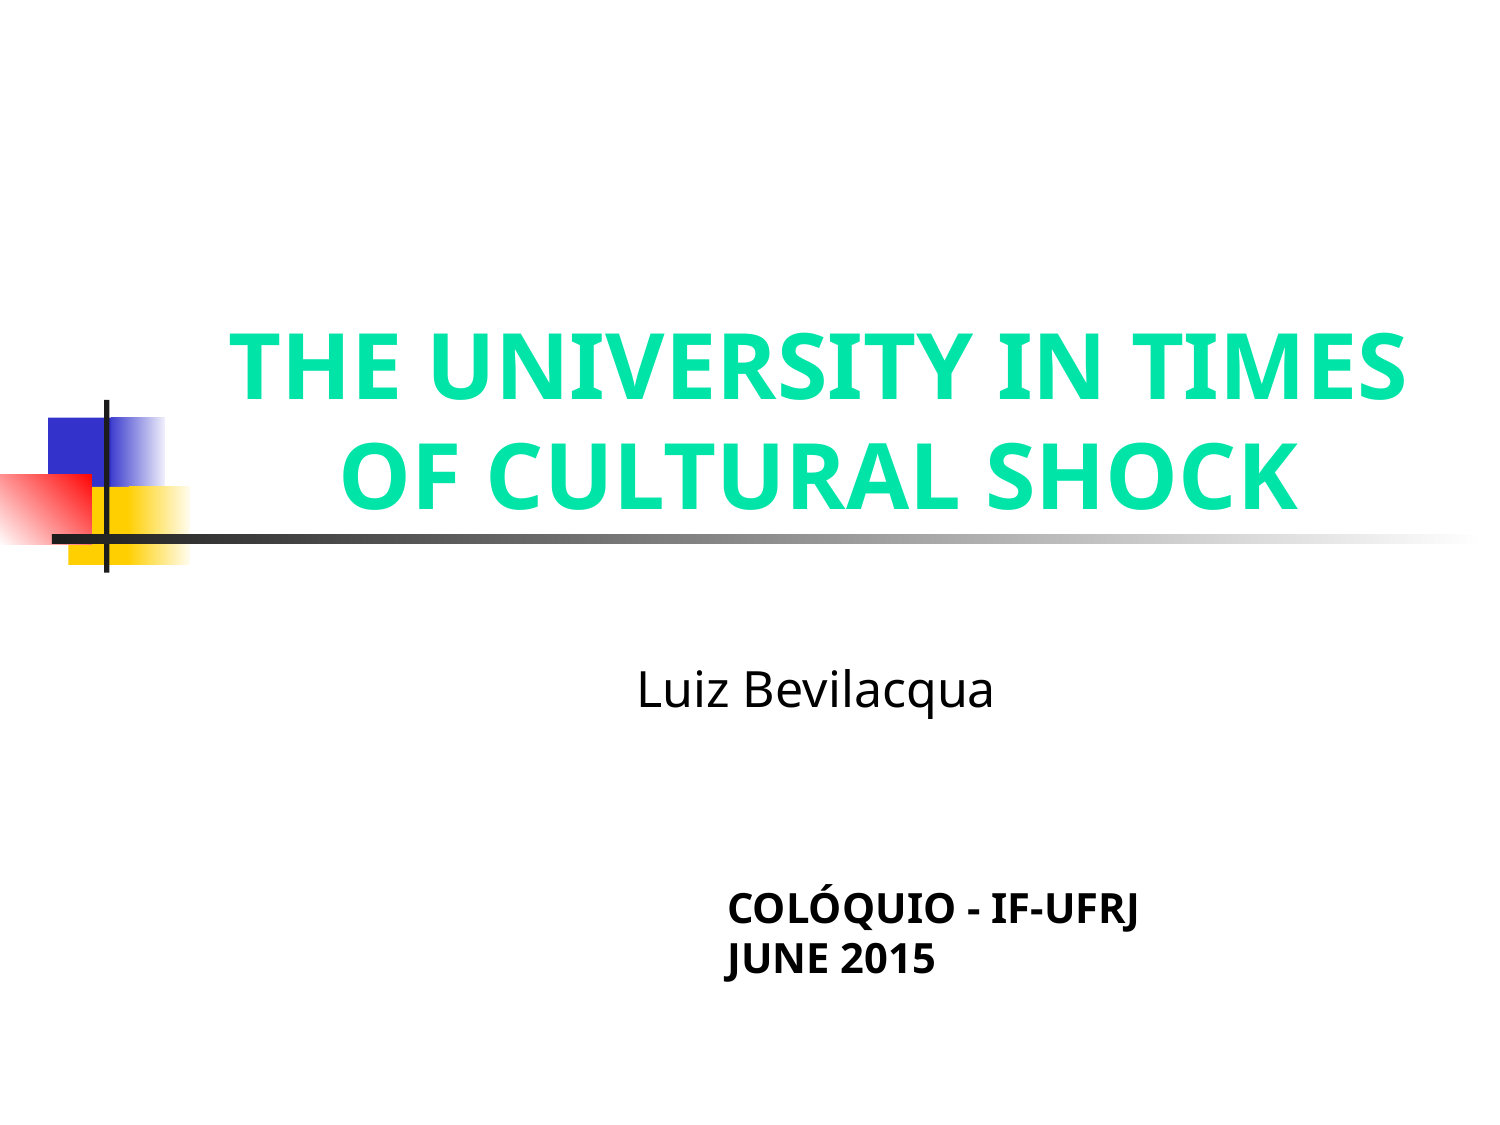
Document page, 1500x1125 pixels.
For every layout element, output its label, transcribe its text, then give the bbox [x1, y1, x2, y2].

title THE UNIVERSITY IN TIMES OF CULTURAL SHOCK [162, 137, 1476, 626]
text_box COLÓQUIO - IF-UFRJ JUNE 2015 [712, 874, 1475, 990]
text_box Luiz Bevilacqua [621, 649, 1011, 725]
